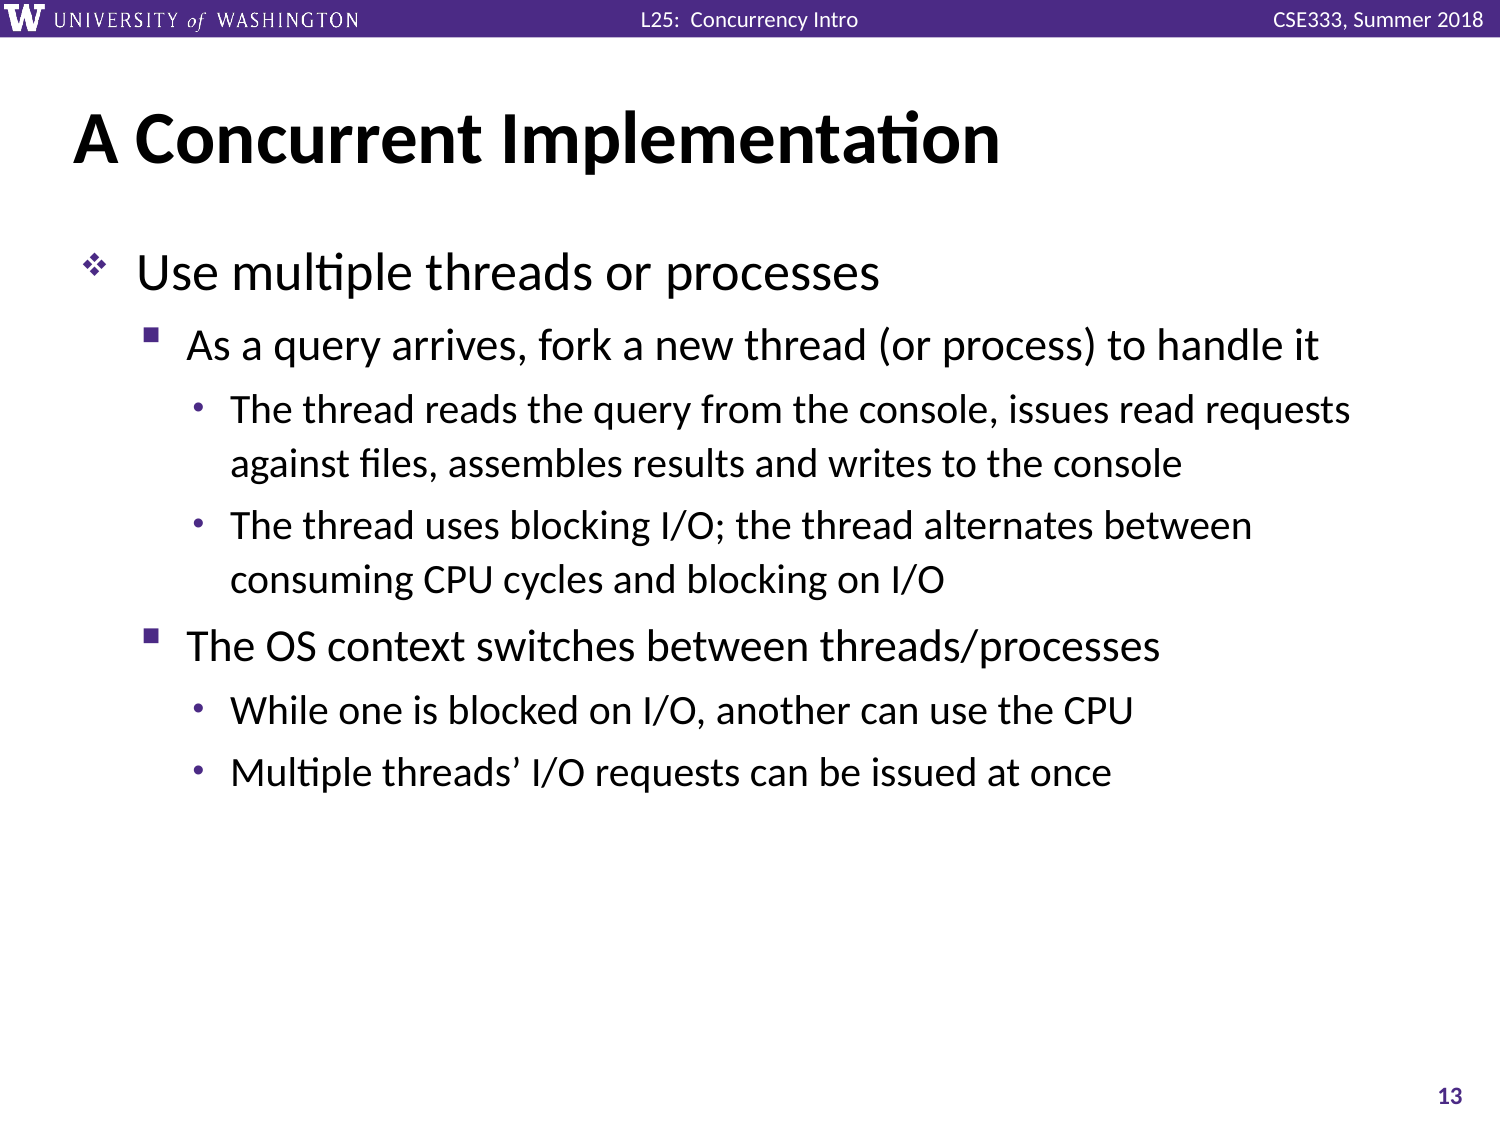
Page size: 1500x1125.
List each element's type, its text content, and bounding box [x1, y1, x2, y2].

title A Concurrent Implementation [58, 71, 1438, 197]
list Use multiple threads or processes As a query arrives, fork a new thread (or process) to handle it The thread reads the query from the console, issues read requests against files, assembles results and writes to the console The thread uses blocking I/O; the thread alternates between consuming CPU cycles and blocking on I/O The OS context switches between threads/processes While one is blocked on I/O, another can use the CPU Multiple threads’ I/O requests can be issued at once [64, 223, 1438, 1040]
slide_number 13 [1400, 1065, 1500, 1125]
picture [4, 4, 358, 32]
